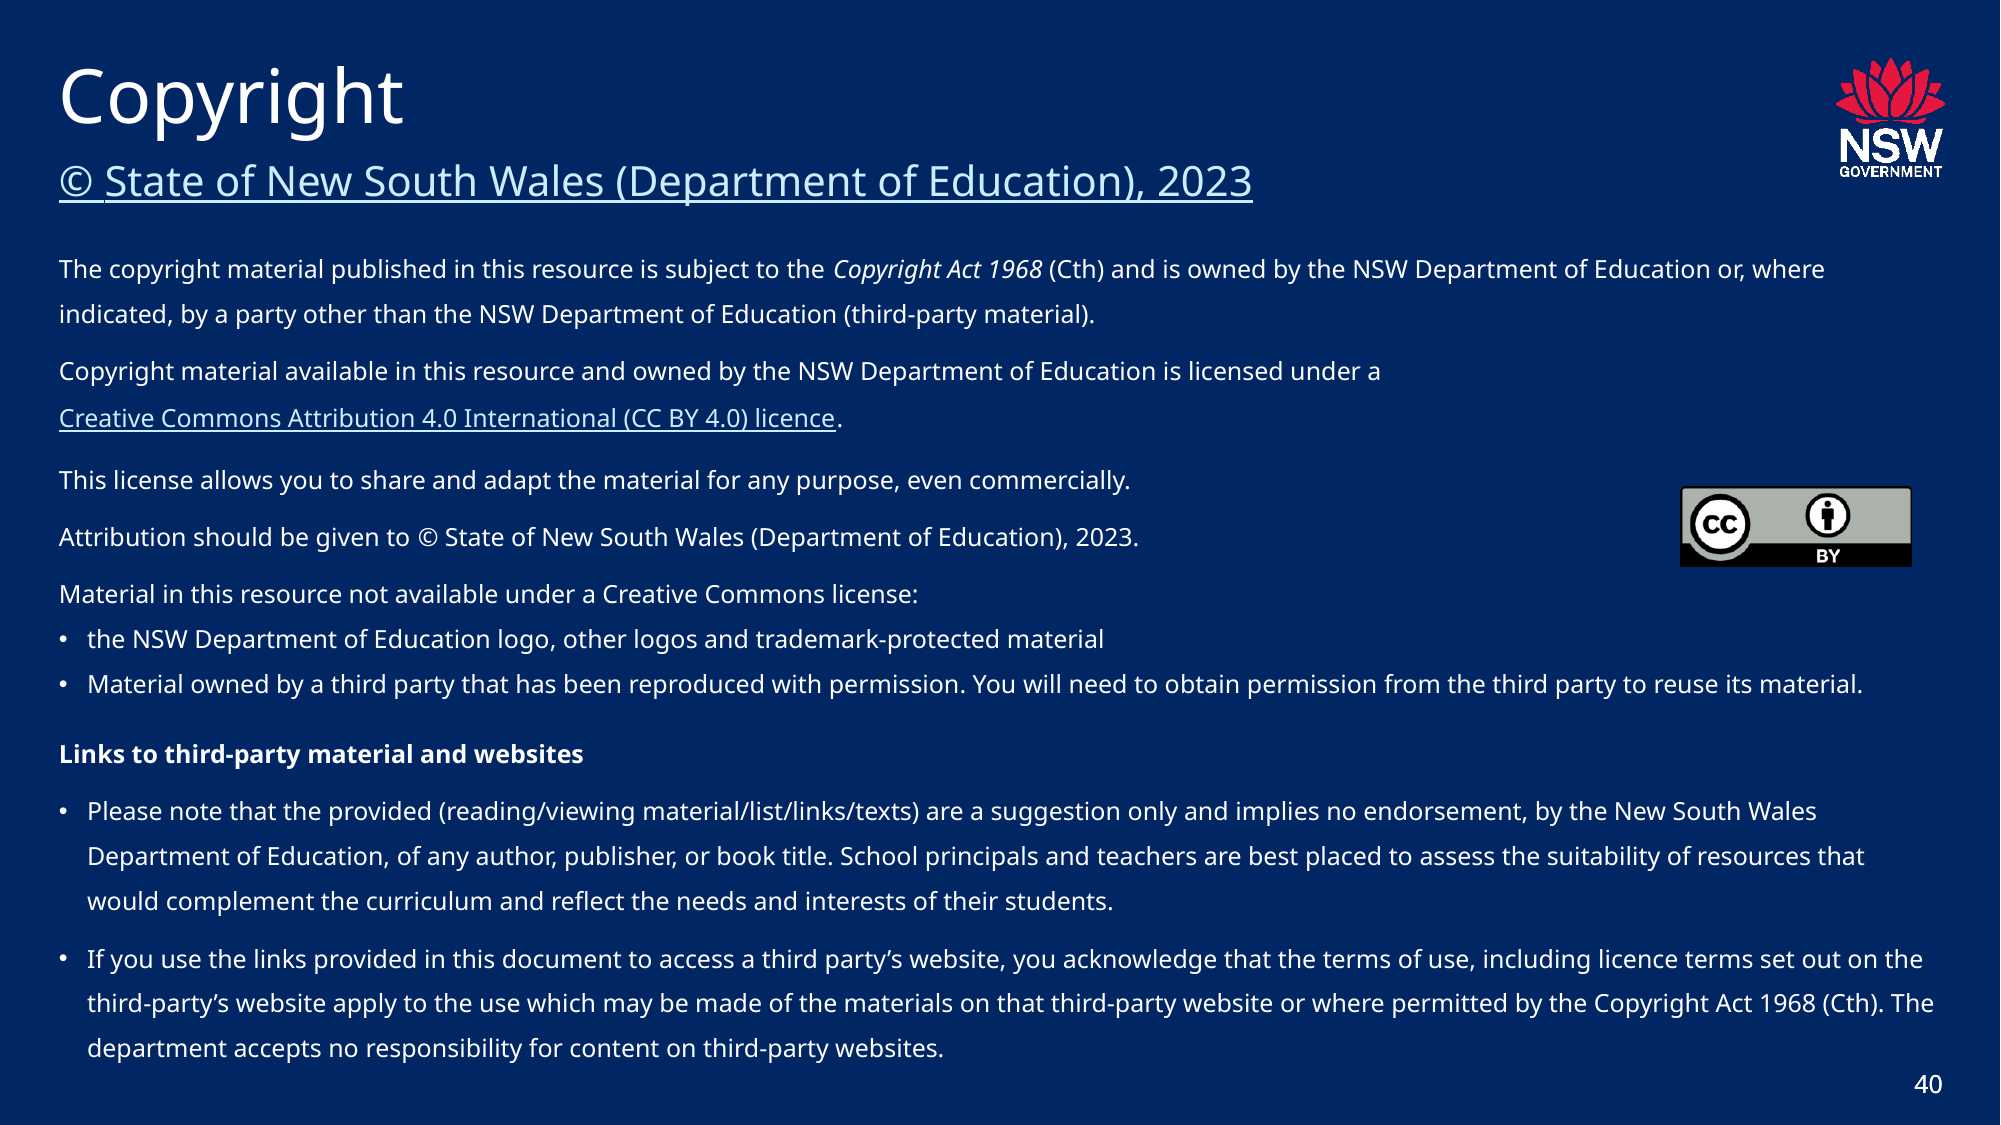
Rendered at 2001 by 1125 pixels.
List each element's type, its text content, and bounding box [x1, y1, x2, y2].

text_box The copyright material published in this resource is subject to the Copyright Act 1968 (Cth) and is owned by the NSW Department of Education or, where indicated, by a party other than the NSW Department of Education (third-party material). Copyright material available in this resource and owned by the NSW Department of Education is licensed under a Creative Commons Attribution 4.0 International (CC BY 4.0) licence. This license allows you to share and adapt the material for any purpose, even commercially. Attribution should be given to © State of New South Wales (Department of Education), 2023. Material in this resource not available under a Creative Commons license: the NSW Department of Education logo, other logos and trademark-protected material Material owned by a third party that has been reproduced with permission. You will need to obtain permission from the third party to reuse its material. Links to third-party material and websites Please note that the provided (reading/viewing material/list/links/texts) are a suggestion only and implies no endorsement, by the New South Wales Department of Education, of any author, publisher, or book title. School principals and teachers are best placed to assess the suitability of resources that would complement the curriculum and reflect the needs and interests of their students. If you use the links provided in this document to access a third party’s website, you acknowledge that the terms of use, including licence terms set out on the third-party’s website apply to the use which may be made of the materials on that third-party website or where permitted by the Copyright Act 1968 (Cth). The department accepts no responsibility for content on third-party websites. [59, 238, 1943, 1070]
slide_number 40 [1824, 1068, 1943, 1099]
list © State of New South Wales (Department of Education), 2023 [59, 160, 1713, 212]
title Copyright [59, 59, 1713, 148]
picture [1836, 58, 1945, 177]
